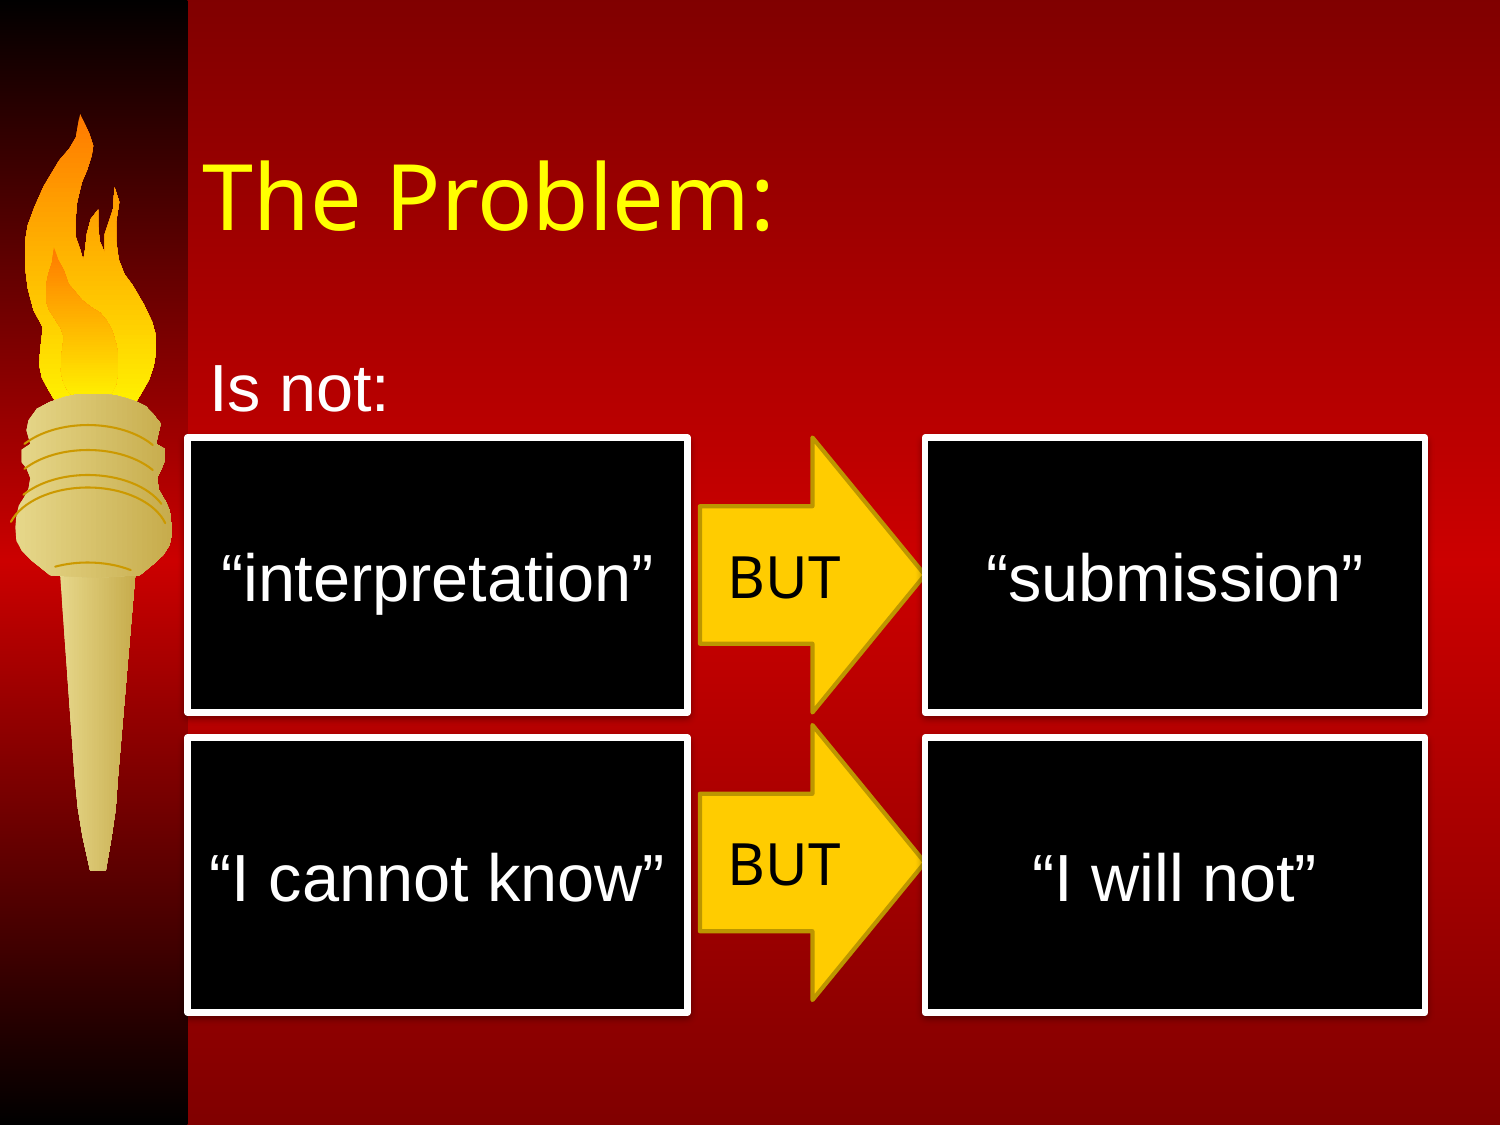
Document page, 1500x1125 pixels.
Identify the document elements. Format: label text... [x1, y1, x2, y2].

text_box BUT [697, 723, 917, 1003]
list “interpretation” [184, 434, 691, 716]
text_box “I cannot know” [184, 734, 691, 1016]
text_box “submission” [922, 434, 1428, 716]
text_box BUT [697, 435, 917, 715]
text_box “I will not” [922, 734, 1428, 1016]
text_box Is not: [194, 337, 425, 433]
title The Problem: [187, 99, 1463, 288]
